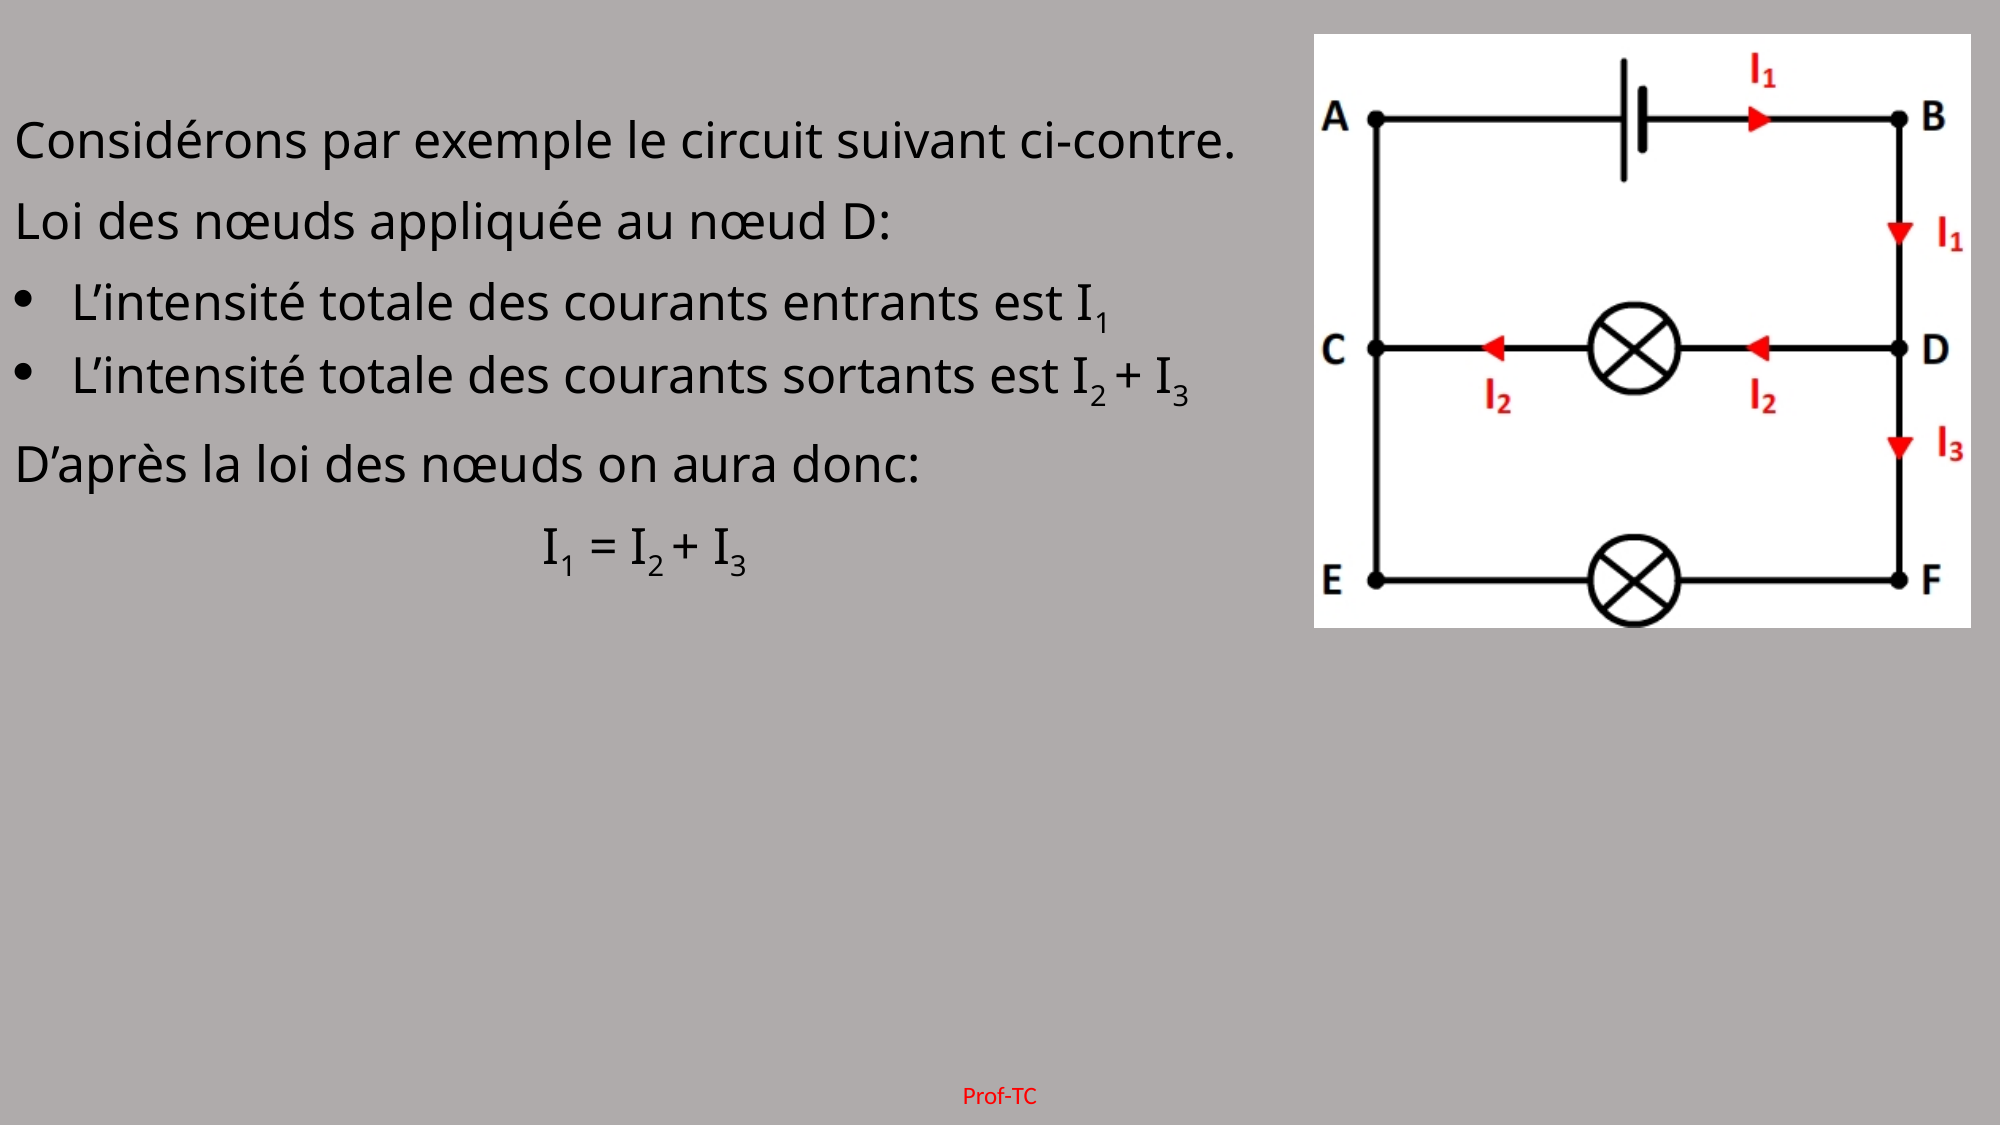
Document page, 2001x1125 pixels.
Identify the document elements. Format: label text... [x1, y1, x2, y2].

text_box Considérons par exemple le circuit suivant ci-contre. Loi des nœuds appliquée au nœud D: L’intensité totale des courants entrants est I1 L’intensité totale des courants sortants est I2 + I3 D’après la loi des nœuds on aura donc: I1 = I2 + I3 [0, 96, 1290, 590]
footer Prof-TC [0, 1065, 2000, 1125]
picture [1314, 34, 1971, 628]
